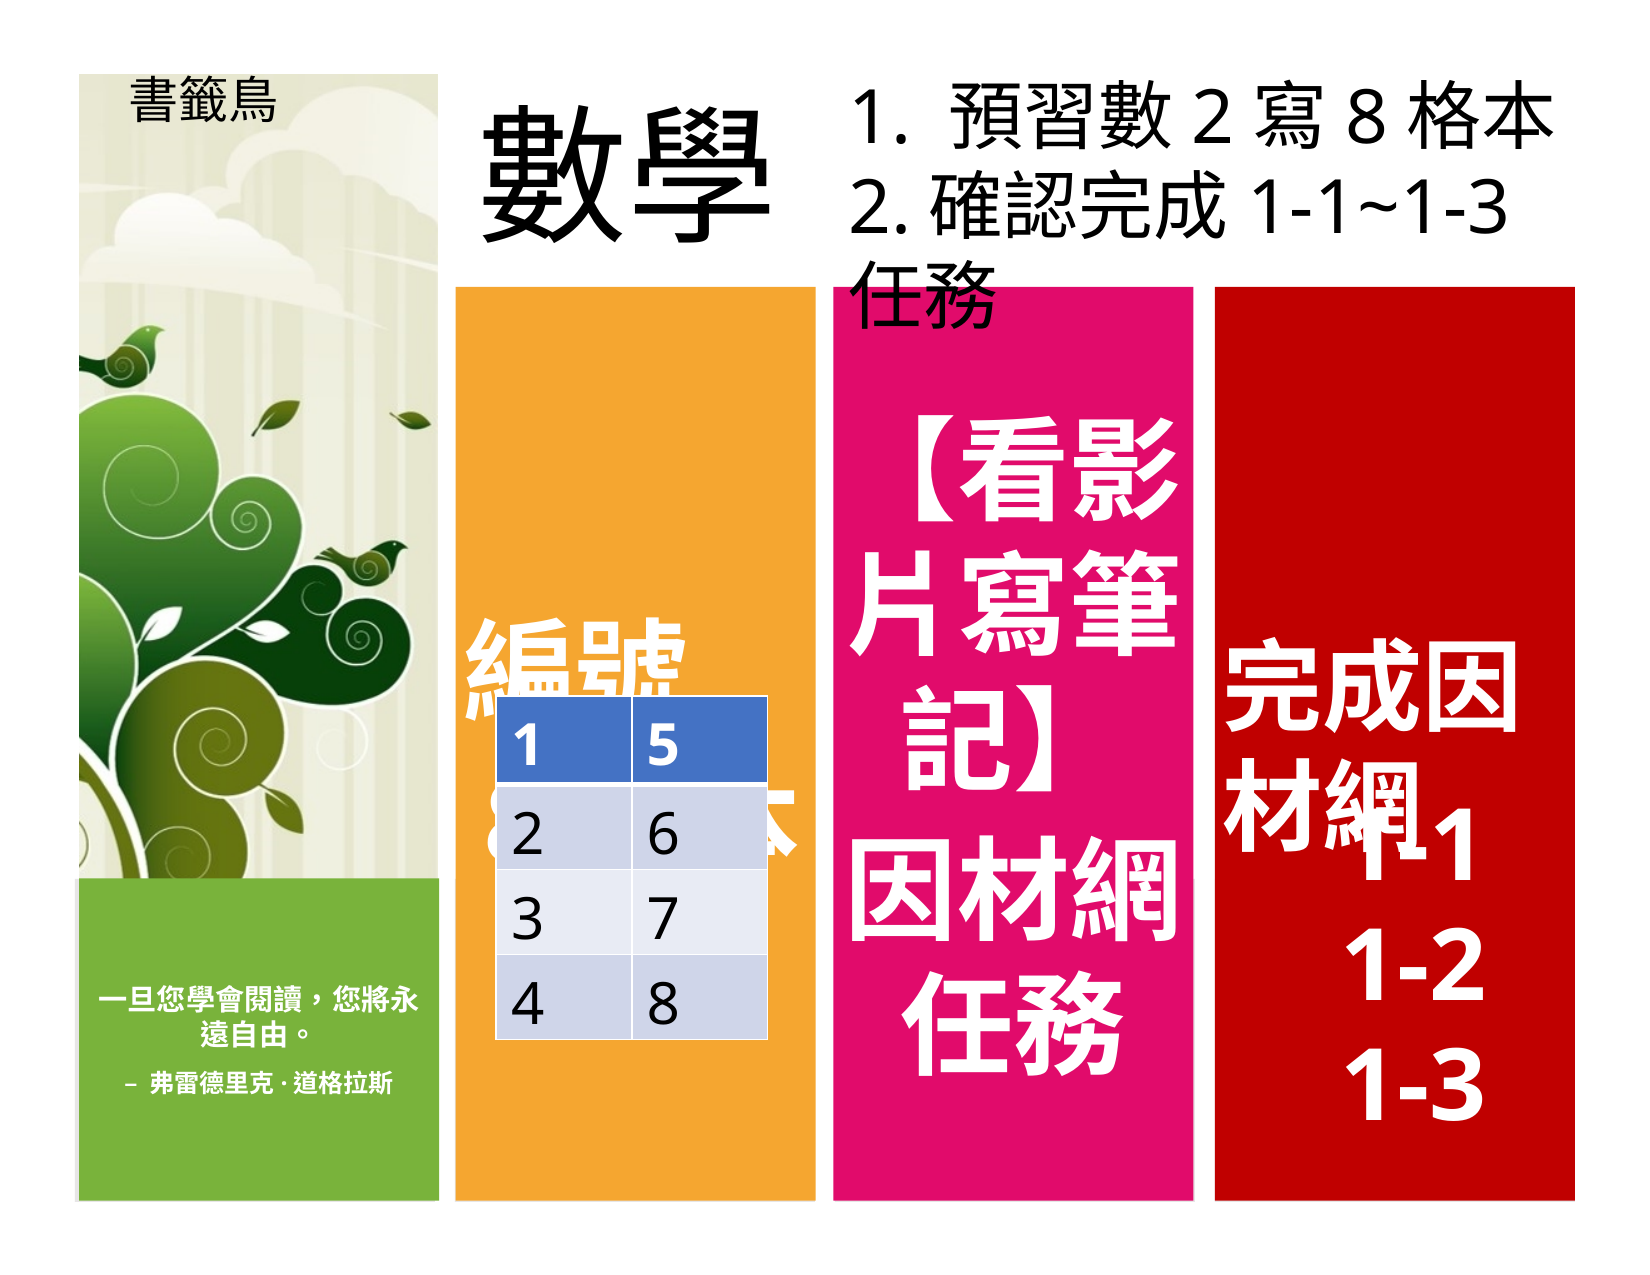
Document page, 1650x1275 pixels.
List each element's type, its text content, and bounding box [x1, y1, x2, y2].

table_cell 2 [497, 787, 631, 869]
table_cell 6 [633, 787, 767, 869]
list 【看影片寫筆記】 因材網任務 [833, 346, 1194, 1201]
list 編號 ８格本 [455, 286, 816, 1201]
picture [79, 74, 438, 1200]
table_header 1 [497, 697, 631, 782]
table_cell 8 [633, 955, 767, 1039]
table_cell 4 [497, 955, 631, 1039]
text_box 1. 預習數2寫8格本 2.確認完成1-1~1-3任務 [833, 61, 1612, 346]
table_cell 3 [497, 870, 631, 954]
table_header 5 [633, 697, 767, 782]
title 書籤鳥 [113, 67, 833, 138]
list 完成因材網 [1214, 346, 1575, 1201]
text_box 數學 [455, 74, 801, 269]
table_cell 7 [633, 870, 767, 954]
text_box 1-1 1-2 1-3 [1325, 772, 1503, 1148]
